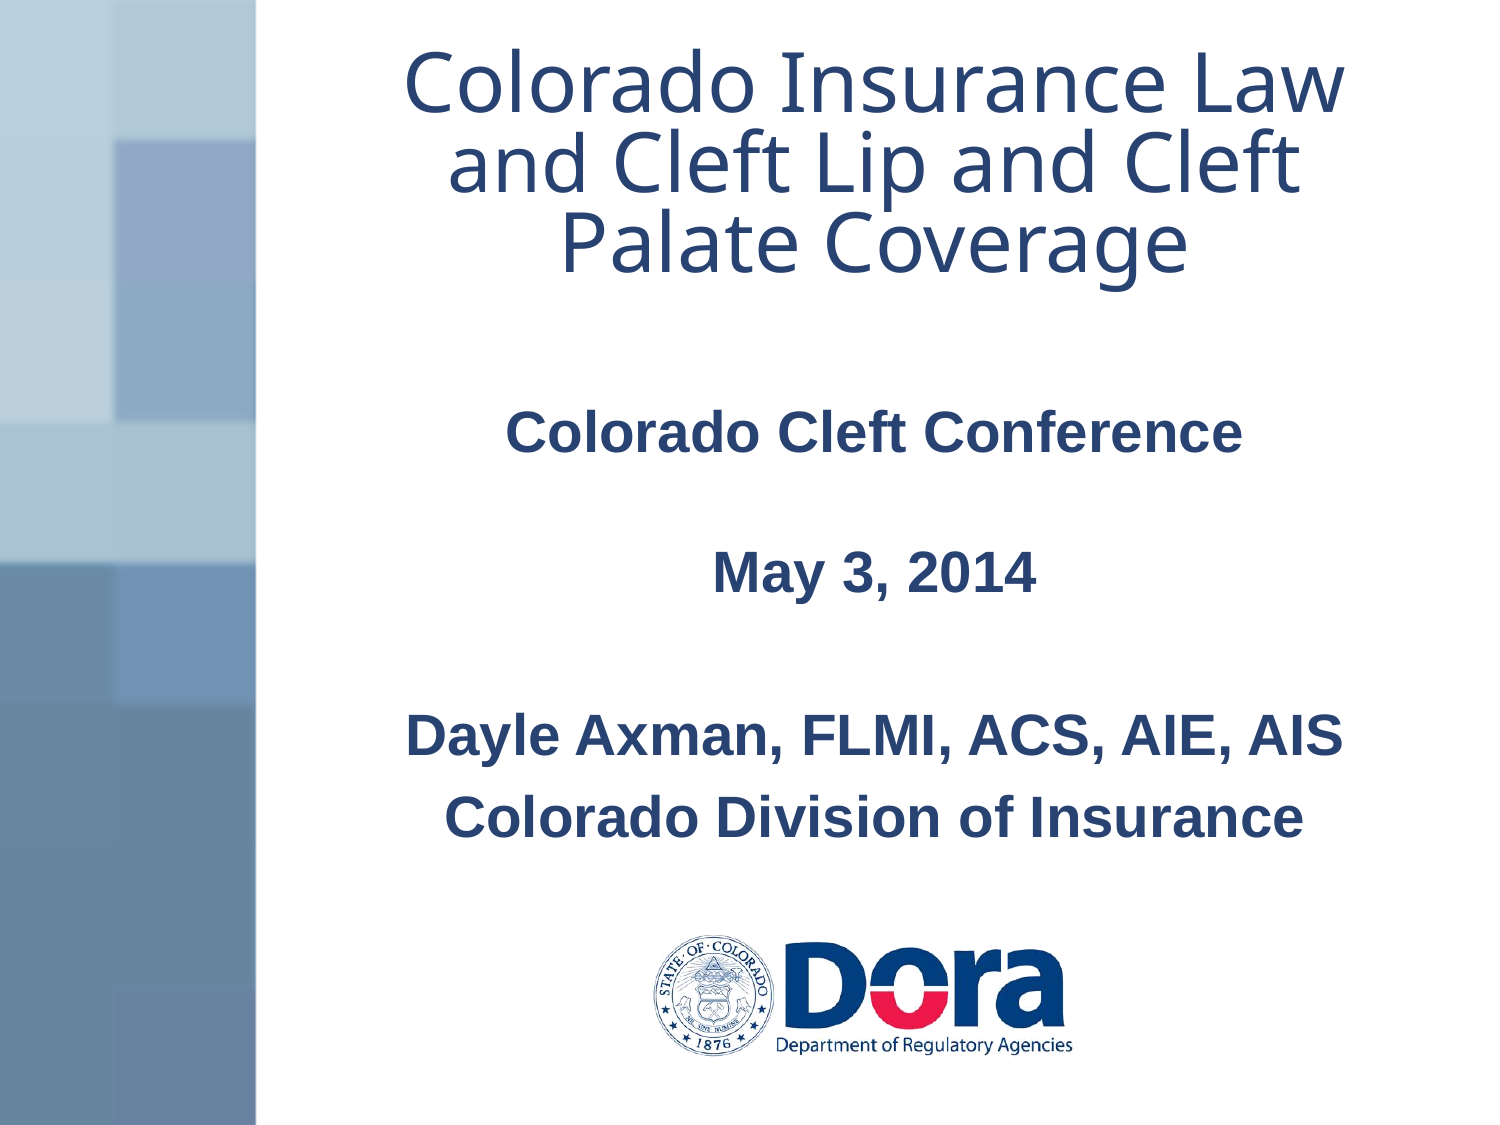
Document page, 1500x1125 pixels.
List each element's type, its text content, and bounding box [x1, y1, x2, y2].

picture [0, 0, 1500, 1125]
title Colorado Insurance Law and Cleft Lip and Cleft Palate Coverage [349, 49, 1401, 288]
list Colorado Cleft Conference May 3, 2014 Dayle Axman, FLMI, ACS, AIE, AIS Colorado Division of Insurance [349, 324, 1401, 988]
